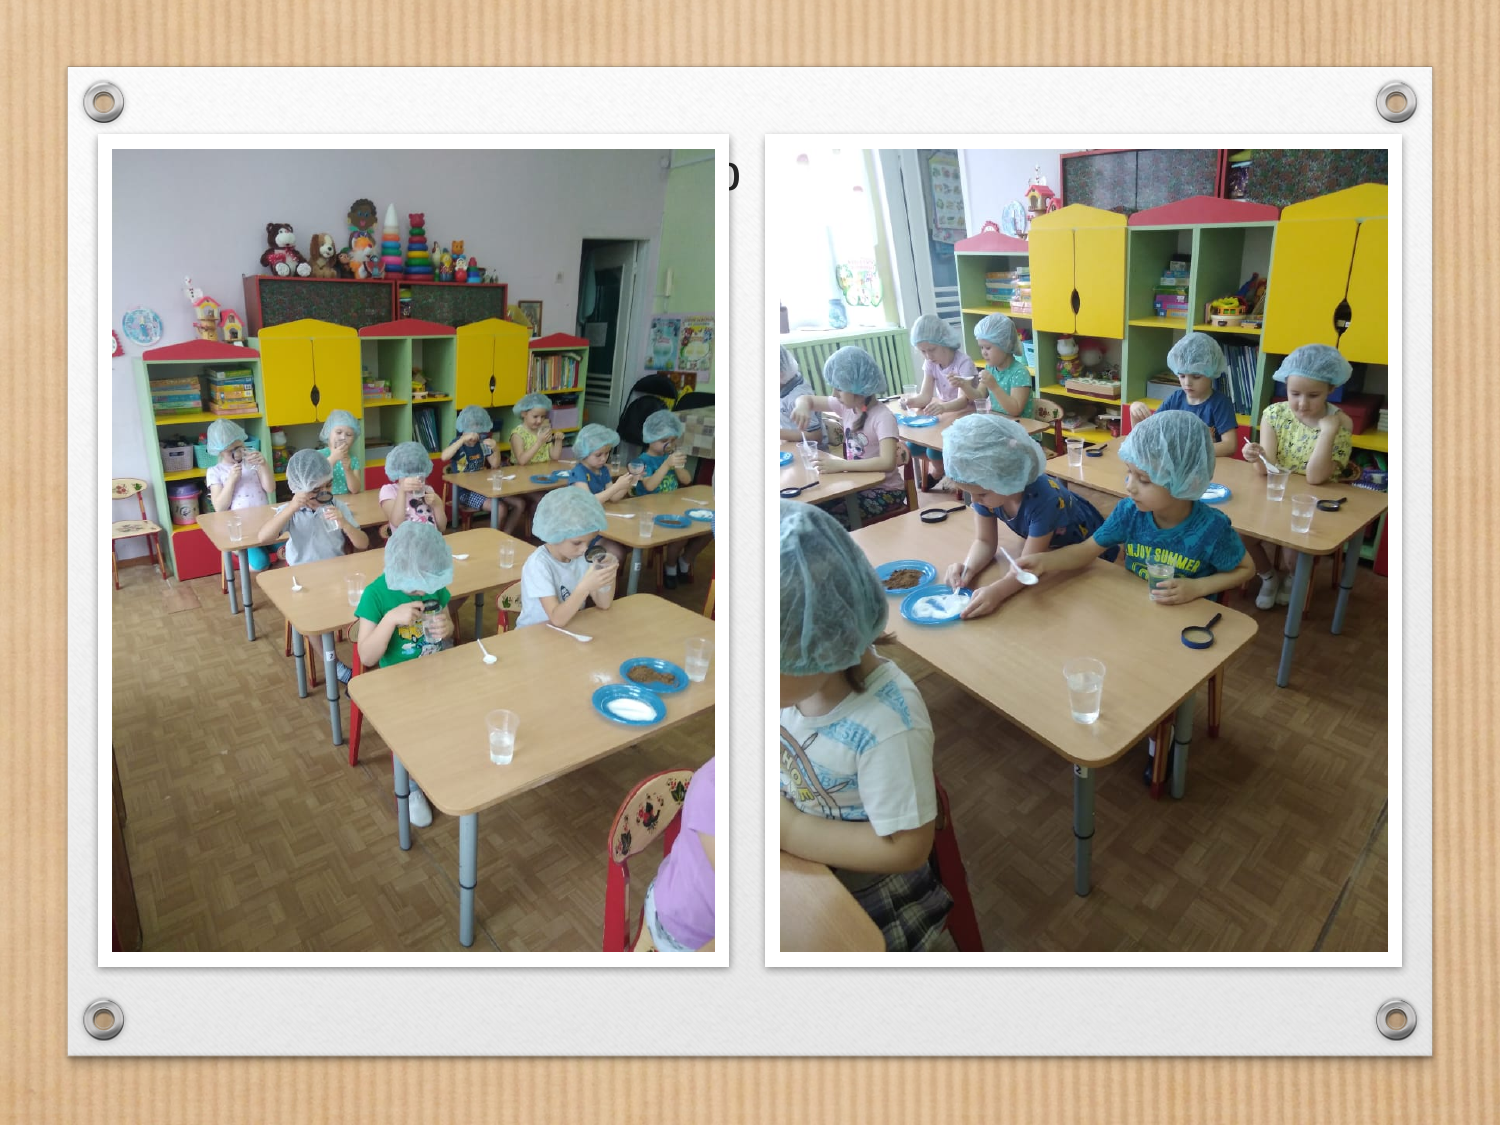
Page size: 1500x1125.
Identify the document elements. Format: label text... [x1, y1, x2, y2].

title Мои экспер [193, 78, 998, 209]
picture [0, 0, 1500, 1125]
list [779, 148, 1389, 953]
